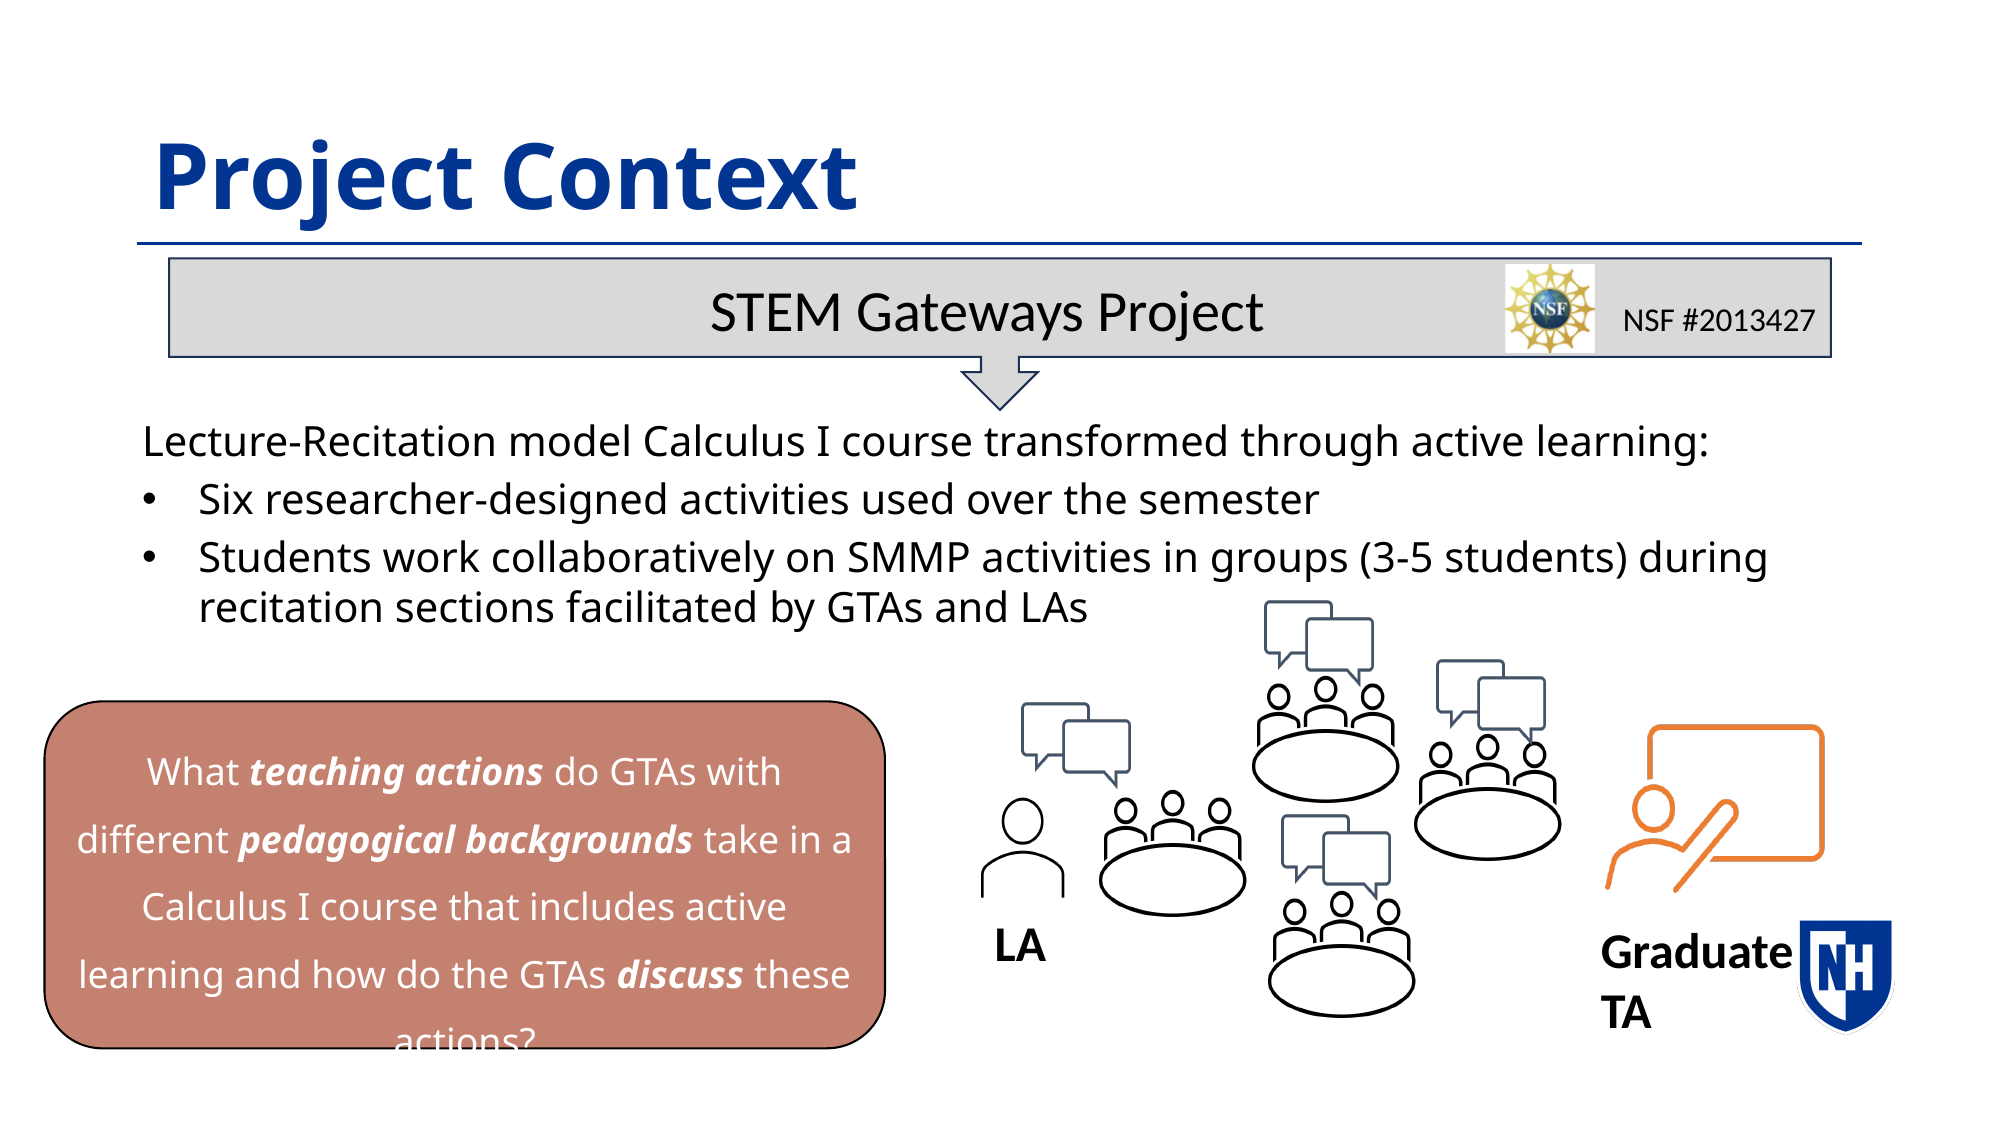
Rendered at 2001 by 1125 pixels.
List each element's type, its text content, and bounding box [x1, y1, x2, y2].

list Lecture-Recitation model Calculus I course transformed through active learning: Six researcher-designed activities used over the semester Students work collaboratively on SMMP activities in groups (3-5 students) during recitation sections facilitated by GTAs and LAs [127, 406, 1873, 654]
title Project Context [137, 92, 1863, 237]
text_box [960, 569, 1863, 1035]
picture [1796, 917, 1895, 1047]
text_box STEM Gateways Project NSF #2013427 [168, 257, 1832, 412]
text_box What teaching actions do GTAs with different pedagogical backgrounds take in a Calculus I course that includes active learning and how do the GTAs discuss these actions? [43, 700, 887, 1050]
picture [1505, 264, 1595, 353]
